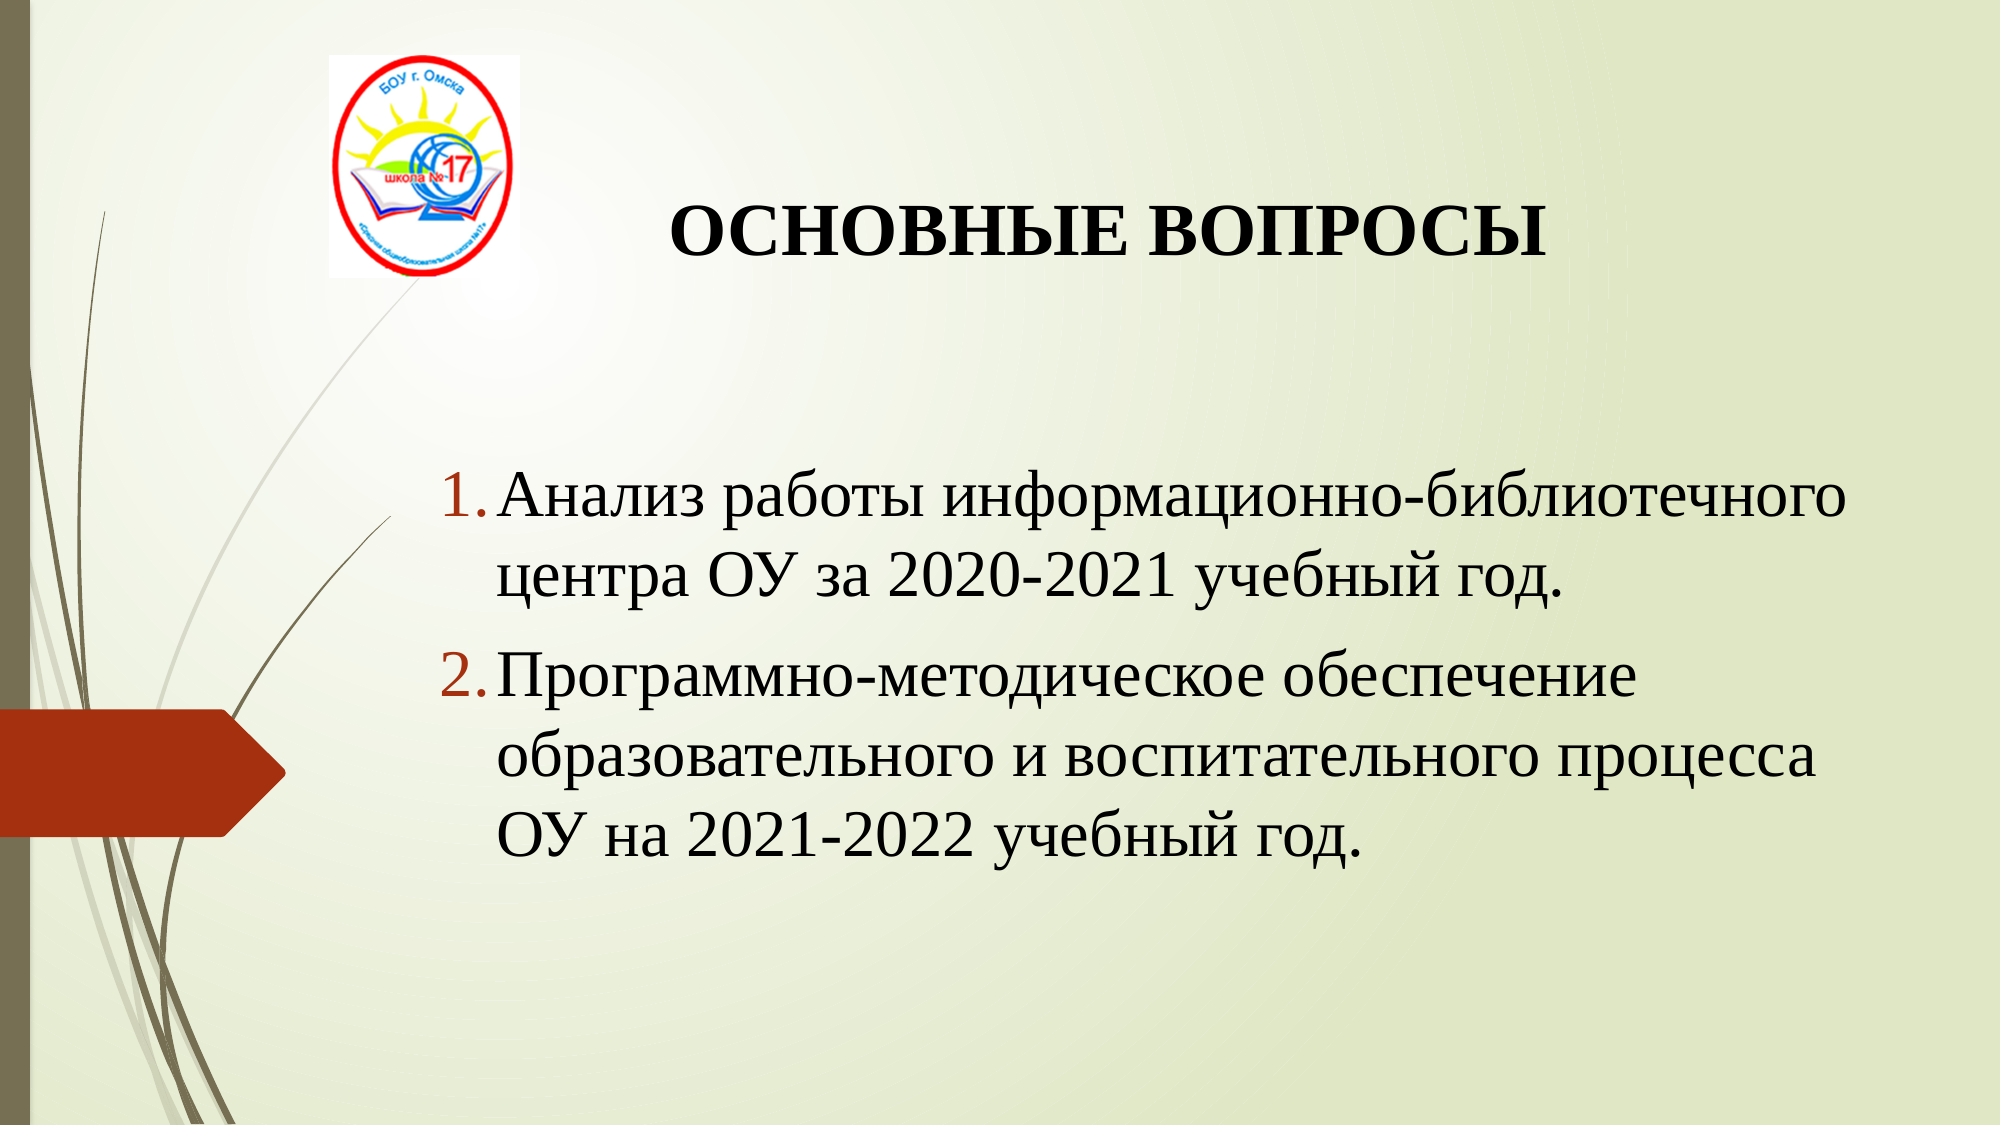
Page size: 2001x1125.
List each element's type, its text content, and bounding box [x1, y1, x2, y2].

picture [329, 55, 520, 278]
title ОСНОВНЫЕ ВОПРОСЫ [523, 83, 1840, 278]
subtitle Анализ работы информационно-библиотечного центра ОУ за 2020-2021 учебный год. Программно-методическое обеспечение образовательного и воспитательного процесса ОУ на 2021-2022 учебный год. [424, 442, 1888, 935]
